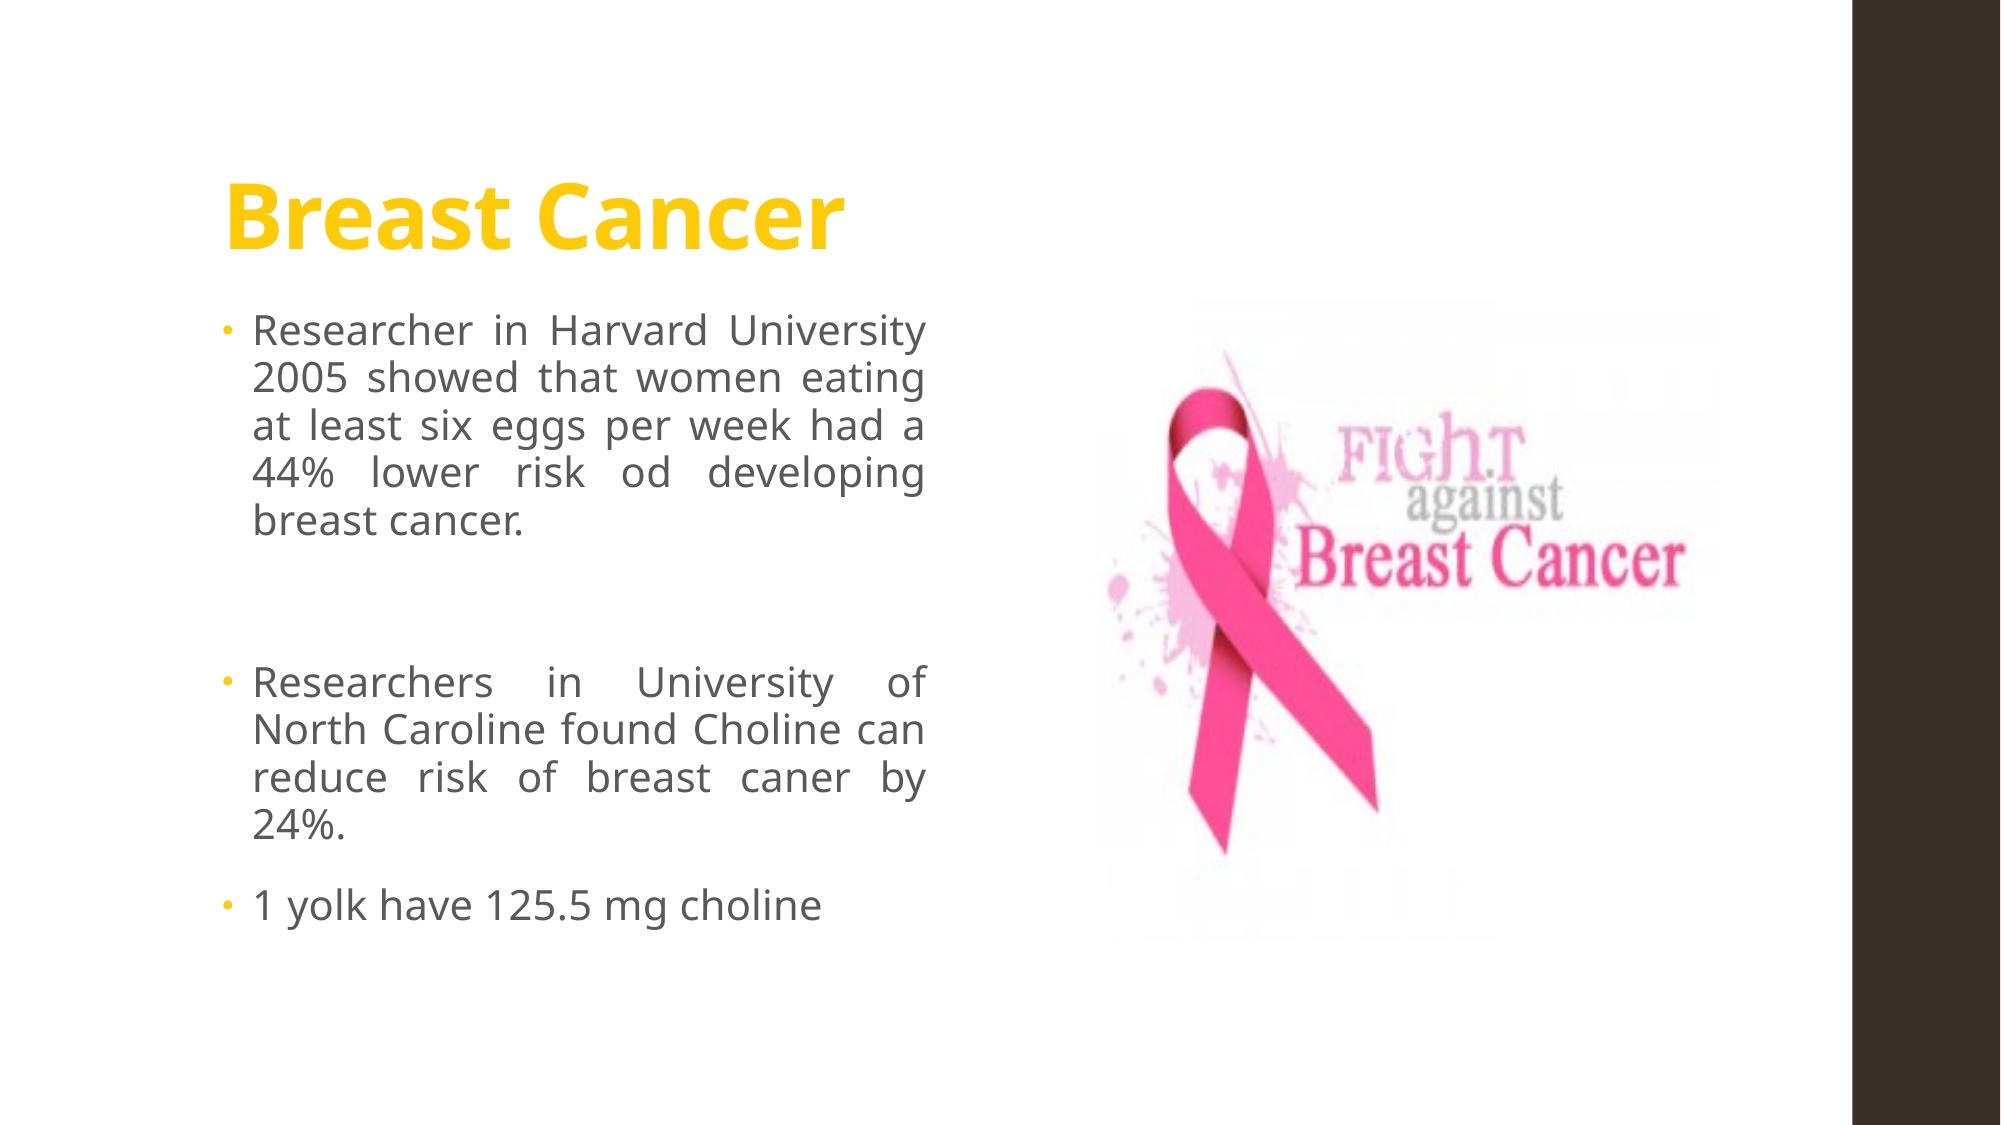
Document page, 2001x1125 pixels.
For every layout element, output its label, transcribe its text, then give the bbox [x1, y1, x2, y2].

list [1095, 299, 1720, 941]
title Breast Cancer [206, 43, 1797, 278]
list Researcher in Harvard University 2005 showed that women eating at least six eggs per week had a 44% lower risk od developing breast cancer. Researchers in University of North Caroline found Choline can reduce risk of breast caner by 24%. 1 yolk have 125.5 mg choline [206, 299, 942, 1014]
